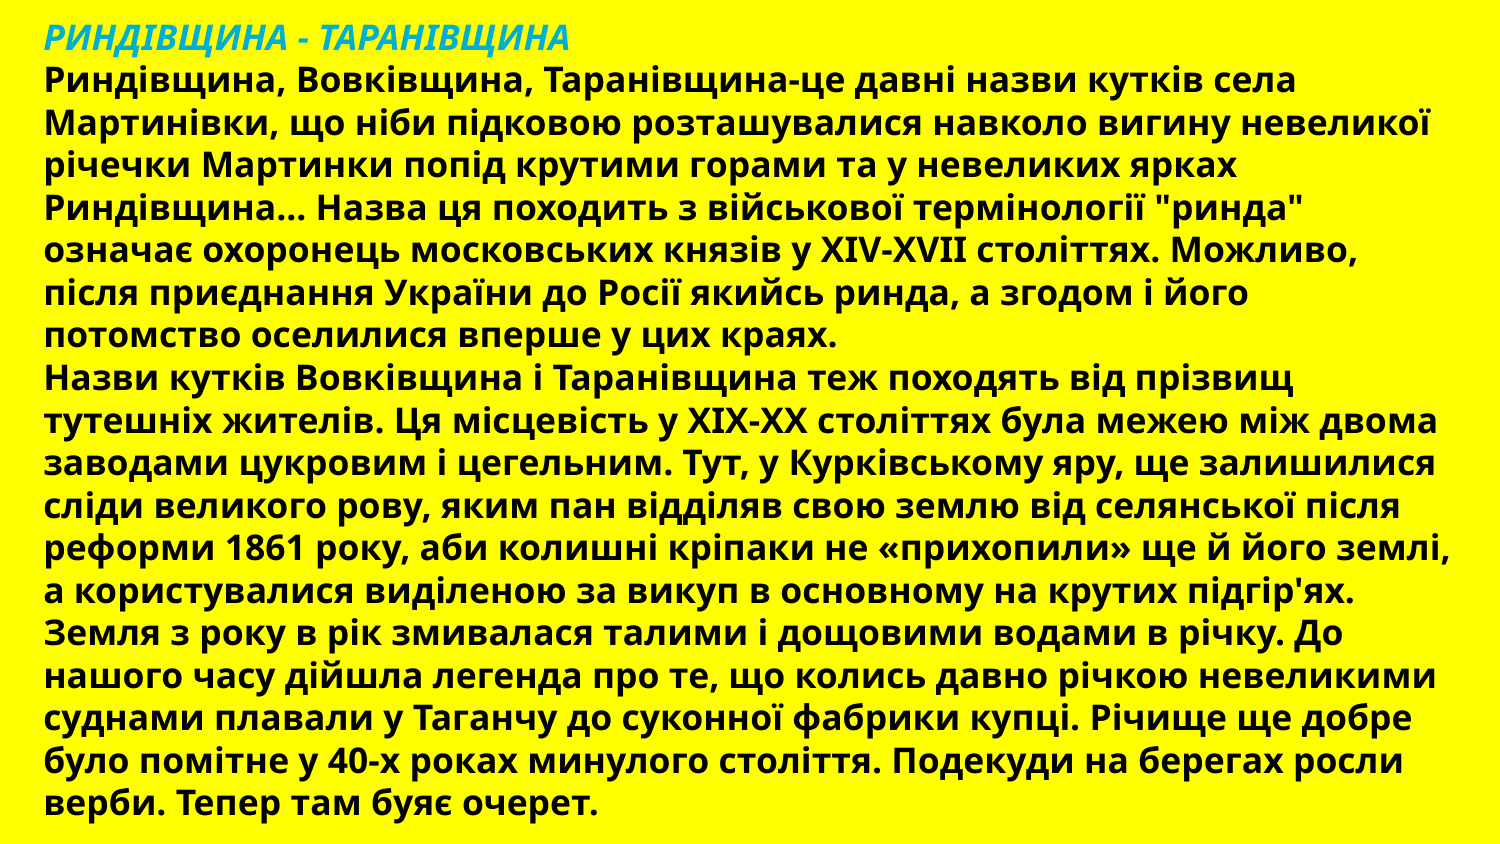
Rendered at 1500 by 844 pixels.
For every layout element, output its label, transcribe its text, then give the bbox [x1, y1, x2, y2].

text_box РИНДІВЩИНА - ТАРАНІВЩИНА Риндівщина, Вовківщина, Таранівщина-це давні назви кутків села Мартинівки, що ніби підковою розташувалися навколо вигину невеликої річечки Мартинки попід крутими горами та у невеликих ярках Риндівщина... Назва ця походить з військової термінології "ринда" означає охоронець московських князів у XIV-XVII століттях. Можливо, після приєднання України до Росії якийсь ринда, а згодом і його потомство оселилися вперше у цих краях. Назви кутків Вовківщина і Таранівщина теж походять від прізвищ тутешніх жителів. Ця місцевість у ХІХ-ХХ століттях була межею між двома заводами цукровим і цегельним. Тут, у Курківському яру, ще залишилися сліди великого рову, яким пан відділяв свою землю від селянської після реформи 1861 року, аби колишні кріпаки не «прихопили» ще й його землі, а користувалися виділеною за викуп в основному на крутих підгір'ях. Земля з року в рік змивалася талими і дощовими водами в річку. До нашого часу дійшла легенда про те, що колись давно річкою невеликими суднами плавали у Таганчу до суконної фабрики купці. Річище ще добре було помітне у 40-х роках минулого століття. Подекуди на берегах росли верби. Тепер там буяє очерет. [28, 0, 1472, 844]
